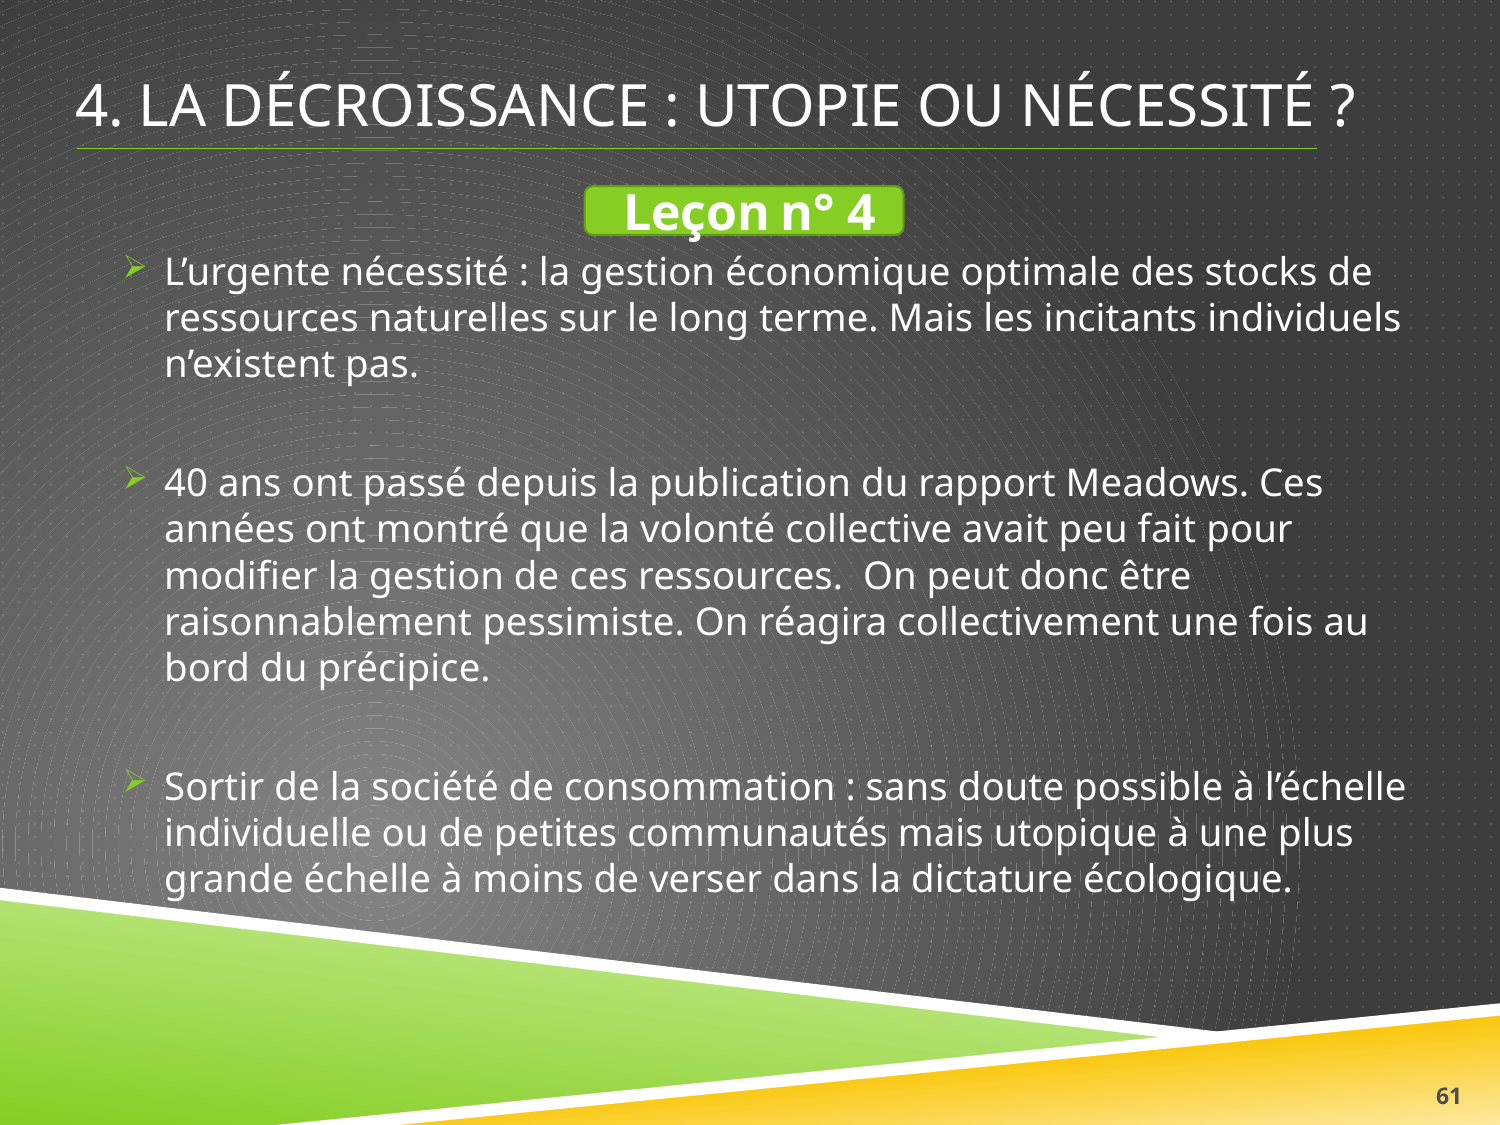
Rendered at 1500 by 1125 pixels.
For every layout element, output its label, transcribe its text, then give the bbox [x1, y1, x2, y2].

text_box Leçon n° 4 [583, 185, 905, 237]
title 4. La décroissance : utopie ou nécessité ? [75, 45, 1412, 161]
slide_number 61 [1387, 1052, 1463, 1113]
text_box L’urgente nécessité : la gestion économique optimale des stocks de ressources naturelles sur le long terme. Mais les incitants individuels n’existent pas. 40 ans ont passé depuis la publication du rapport Meadows. Ces années ont montré que la volonté collective avait peu fait pour modifier la gestion de ces ressources. On peut donc être raisonnablement pessimiste. On réagira collectivement une fois au bord du précipice. Sortir de la société de consommation : sans doute possible à l’échelle individuelle ou de petites communautés mais utopique à une plus grande échelle à moins de verser dans la dictature écologique. [112, 239, 1412, 953]
